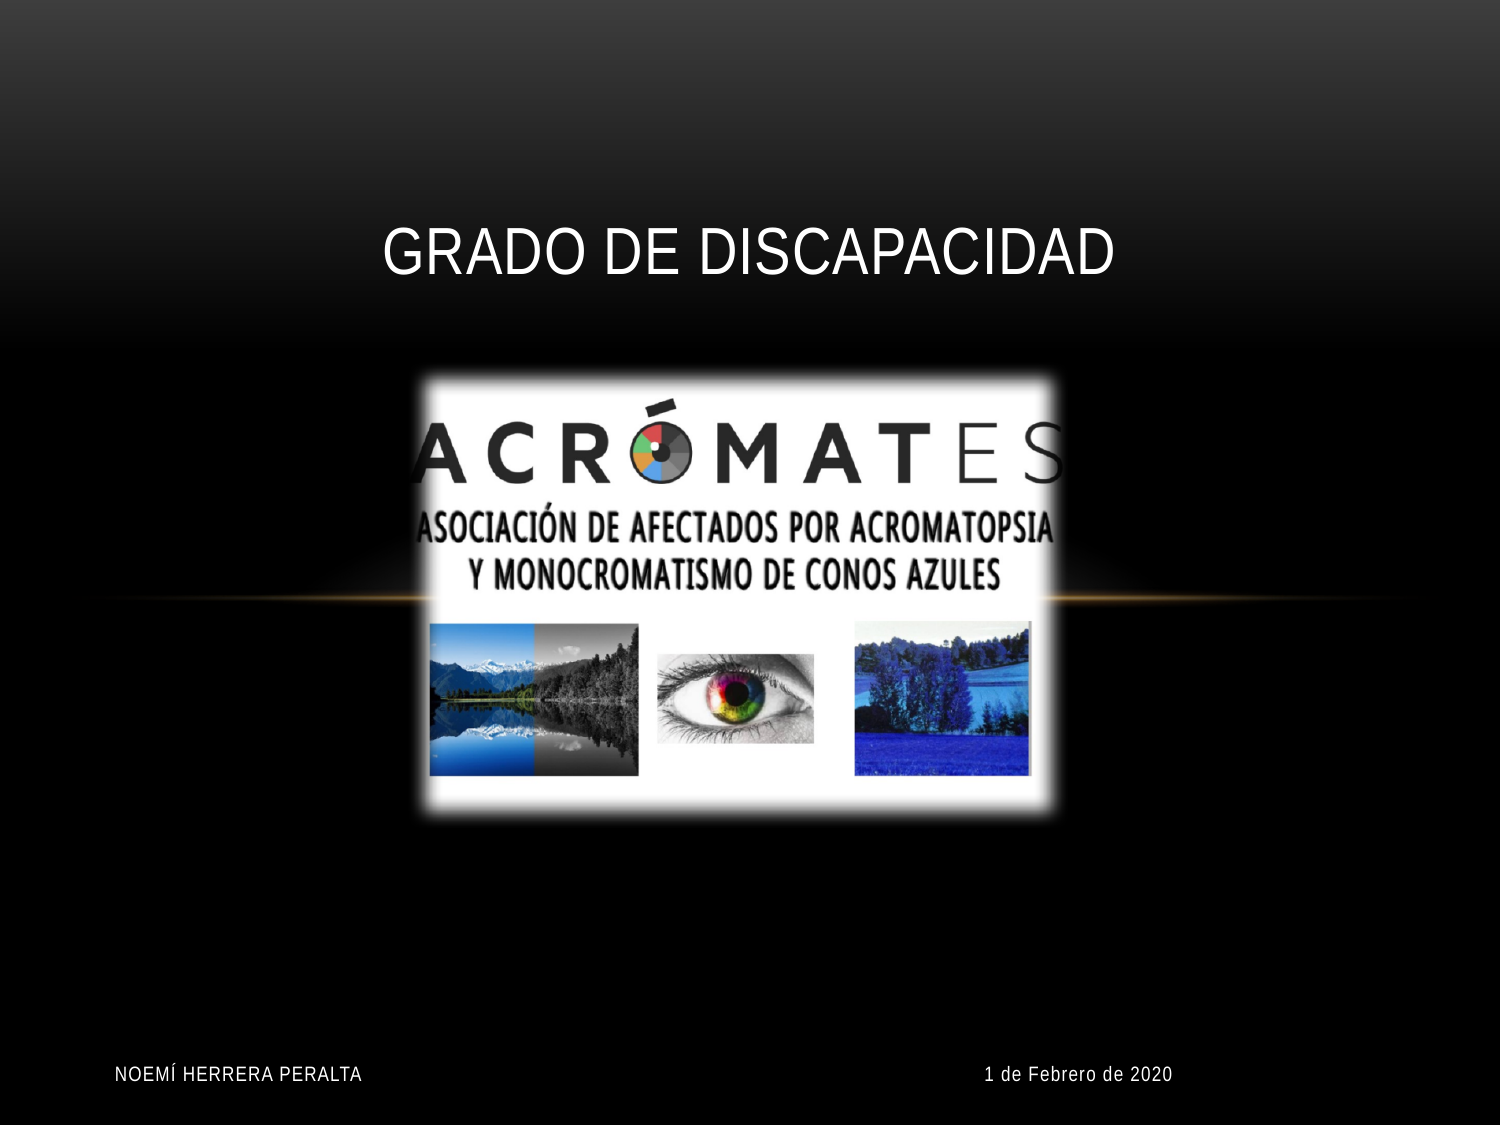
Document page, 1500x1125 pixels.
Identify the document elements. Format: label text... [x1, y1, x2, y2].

title Grado de discapacidad [112, 54, 1388, 296]
slide_number 1 de Febrero de 2020 [937, 1042, 1188, 1103]
footer Noemí Herrera Peralta [99, 1042, 575, 1103]
picture [0, 0, 1500, 830]
